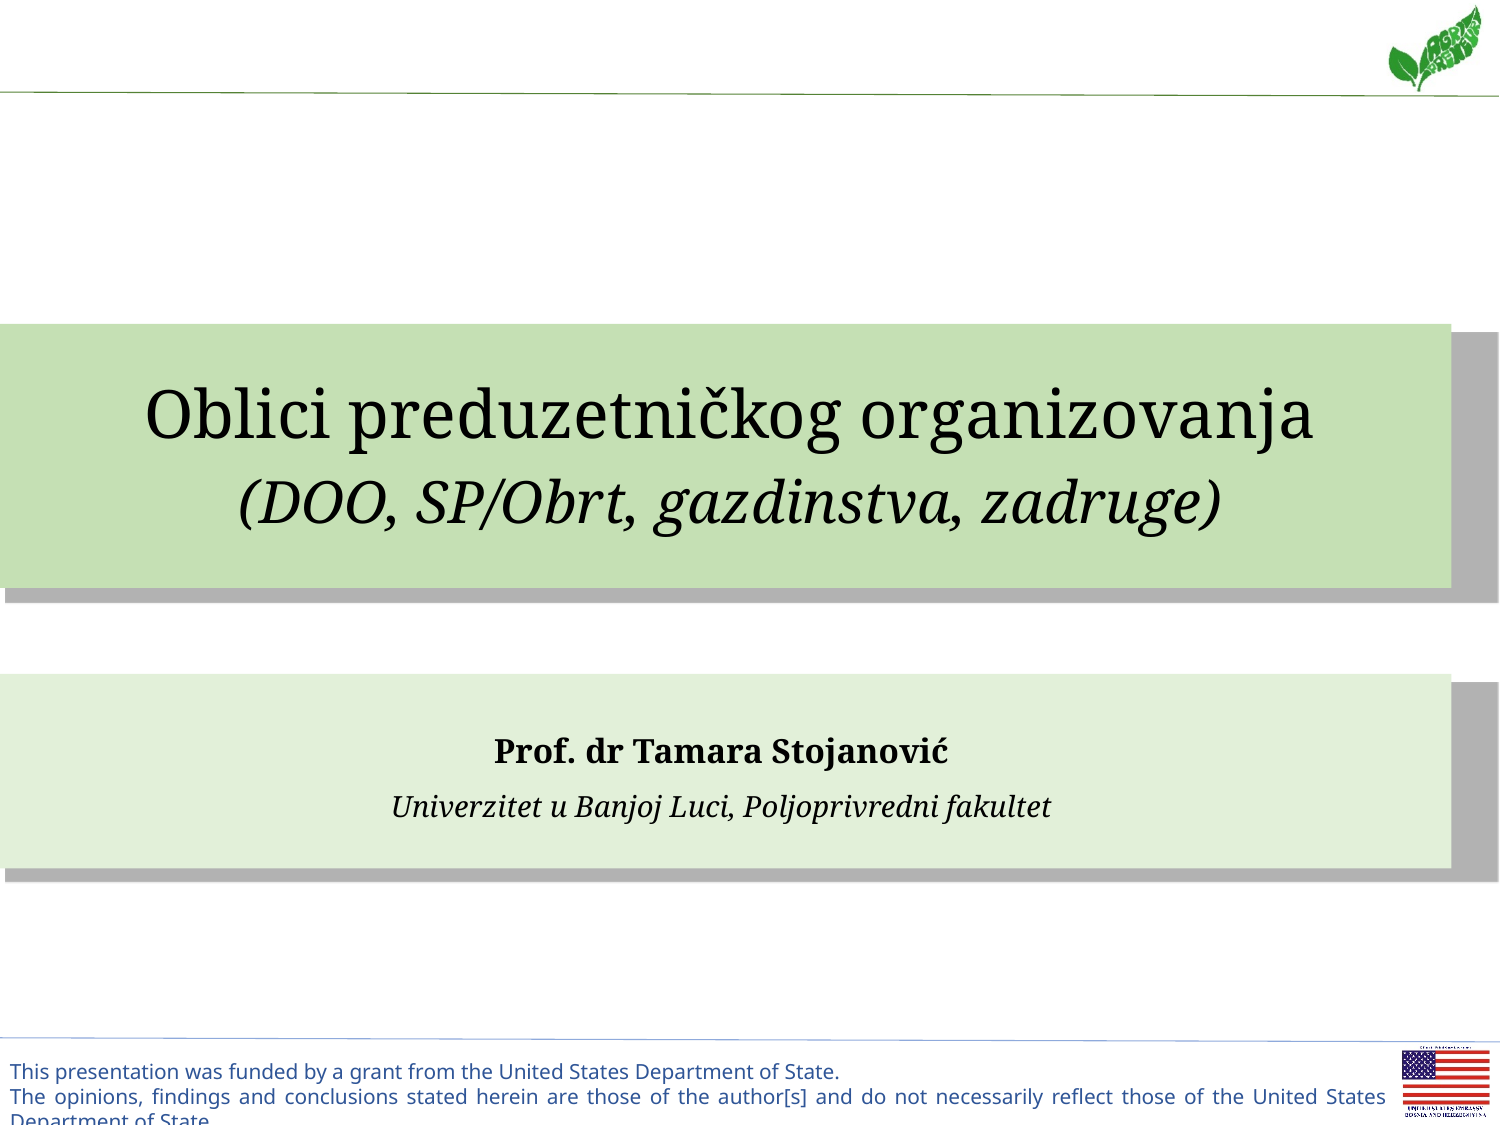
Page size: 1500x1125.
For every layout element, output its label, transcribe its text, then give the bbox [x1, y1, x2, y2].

subtitle Oblici preduzetničkog organizovanja (DOO, SP/Obrt, gazdinstva, zadruge) [66, 373, 1396, 549]
picture [1386, 3, 1484, 93]
picture [1401, 1044, 1490, 1118]
text_box Prof. dr Tamara Stojanović Univerzitet u Banjoj Luci, Poljoprivredni fakultet [48, 727, 1396, 838]
